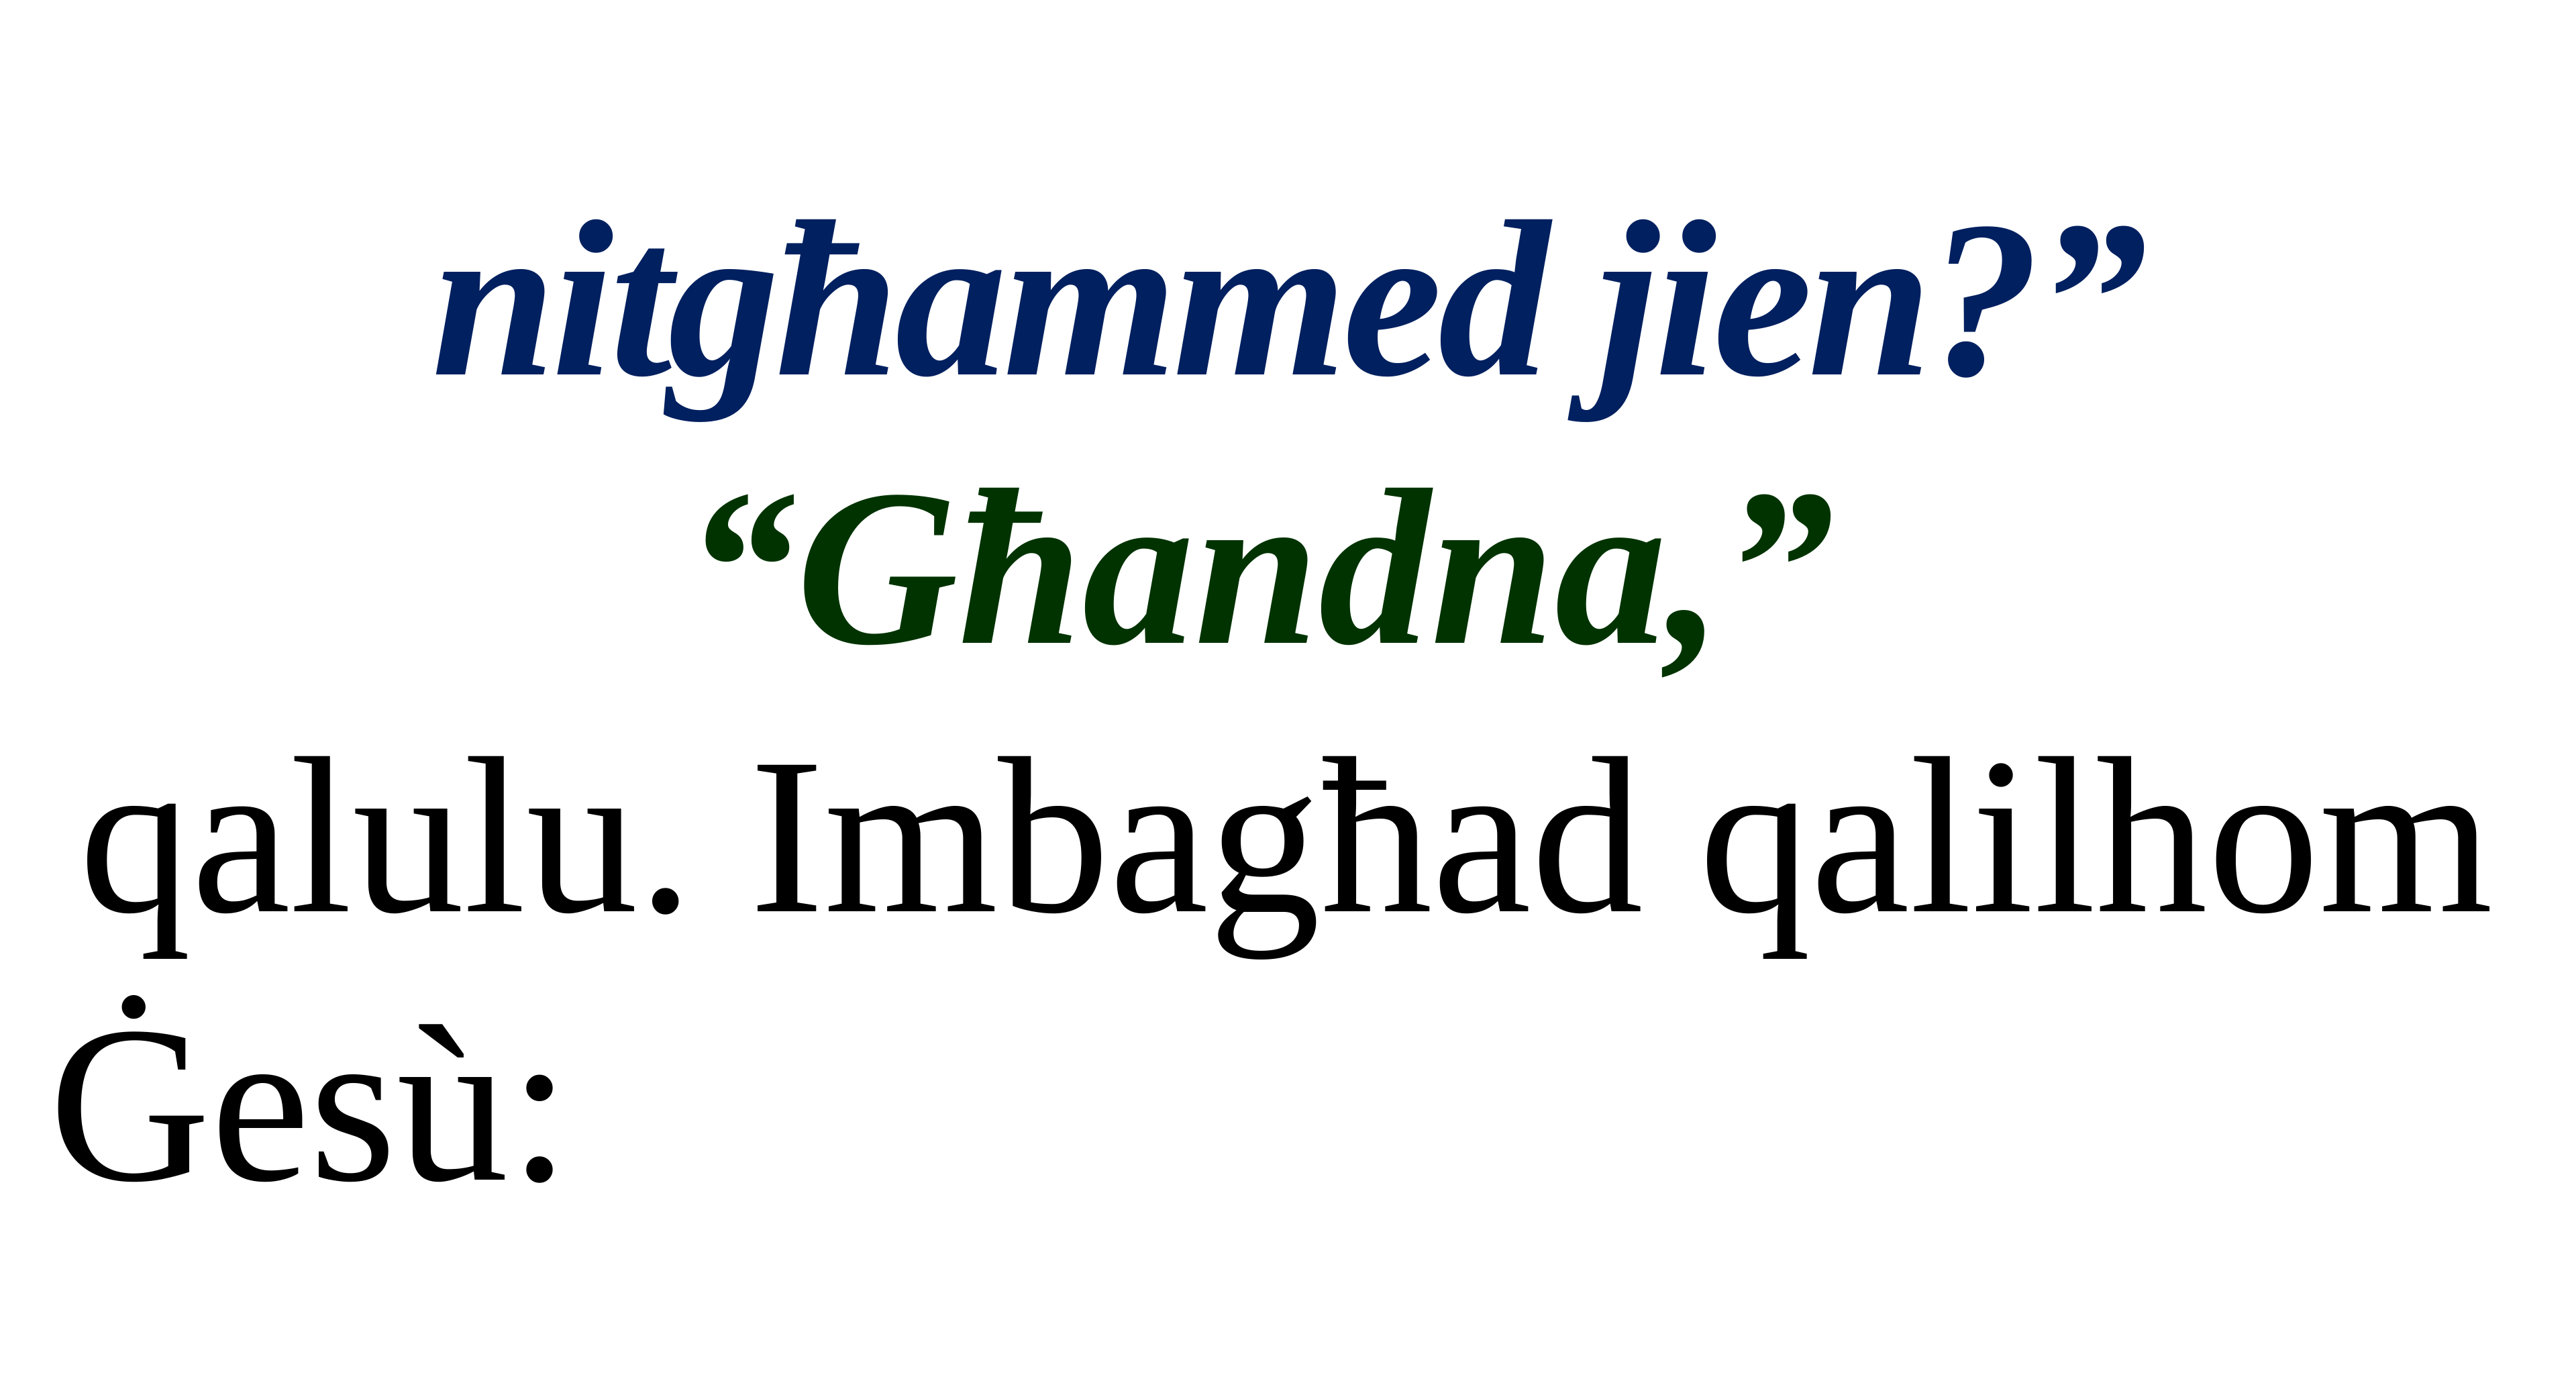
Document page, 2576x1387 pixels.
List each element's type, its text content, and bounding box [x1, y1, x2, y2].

text_box nitgħammed jien?” “Għandna,” qalulu. Imbagħad qalilhom Ġesù: [39, 146, 2536, 1230]
